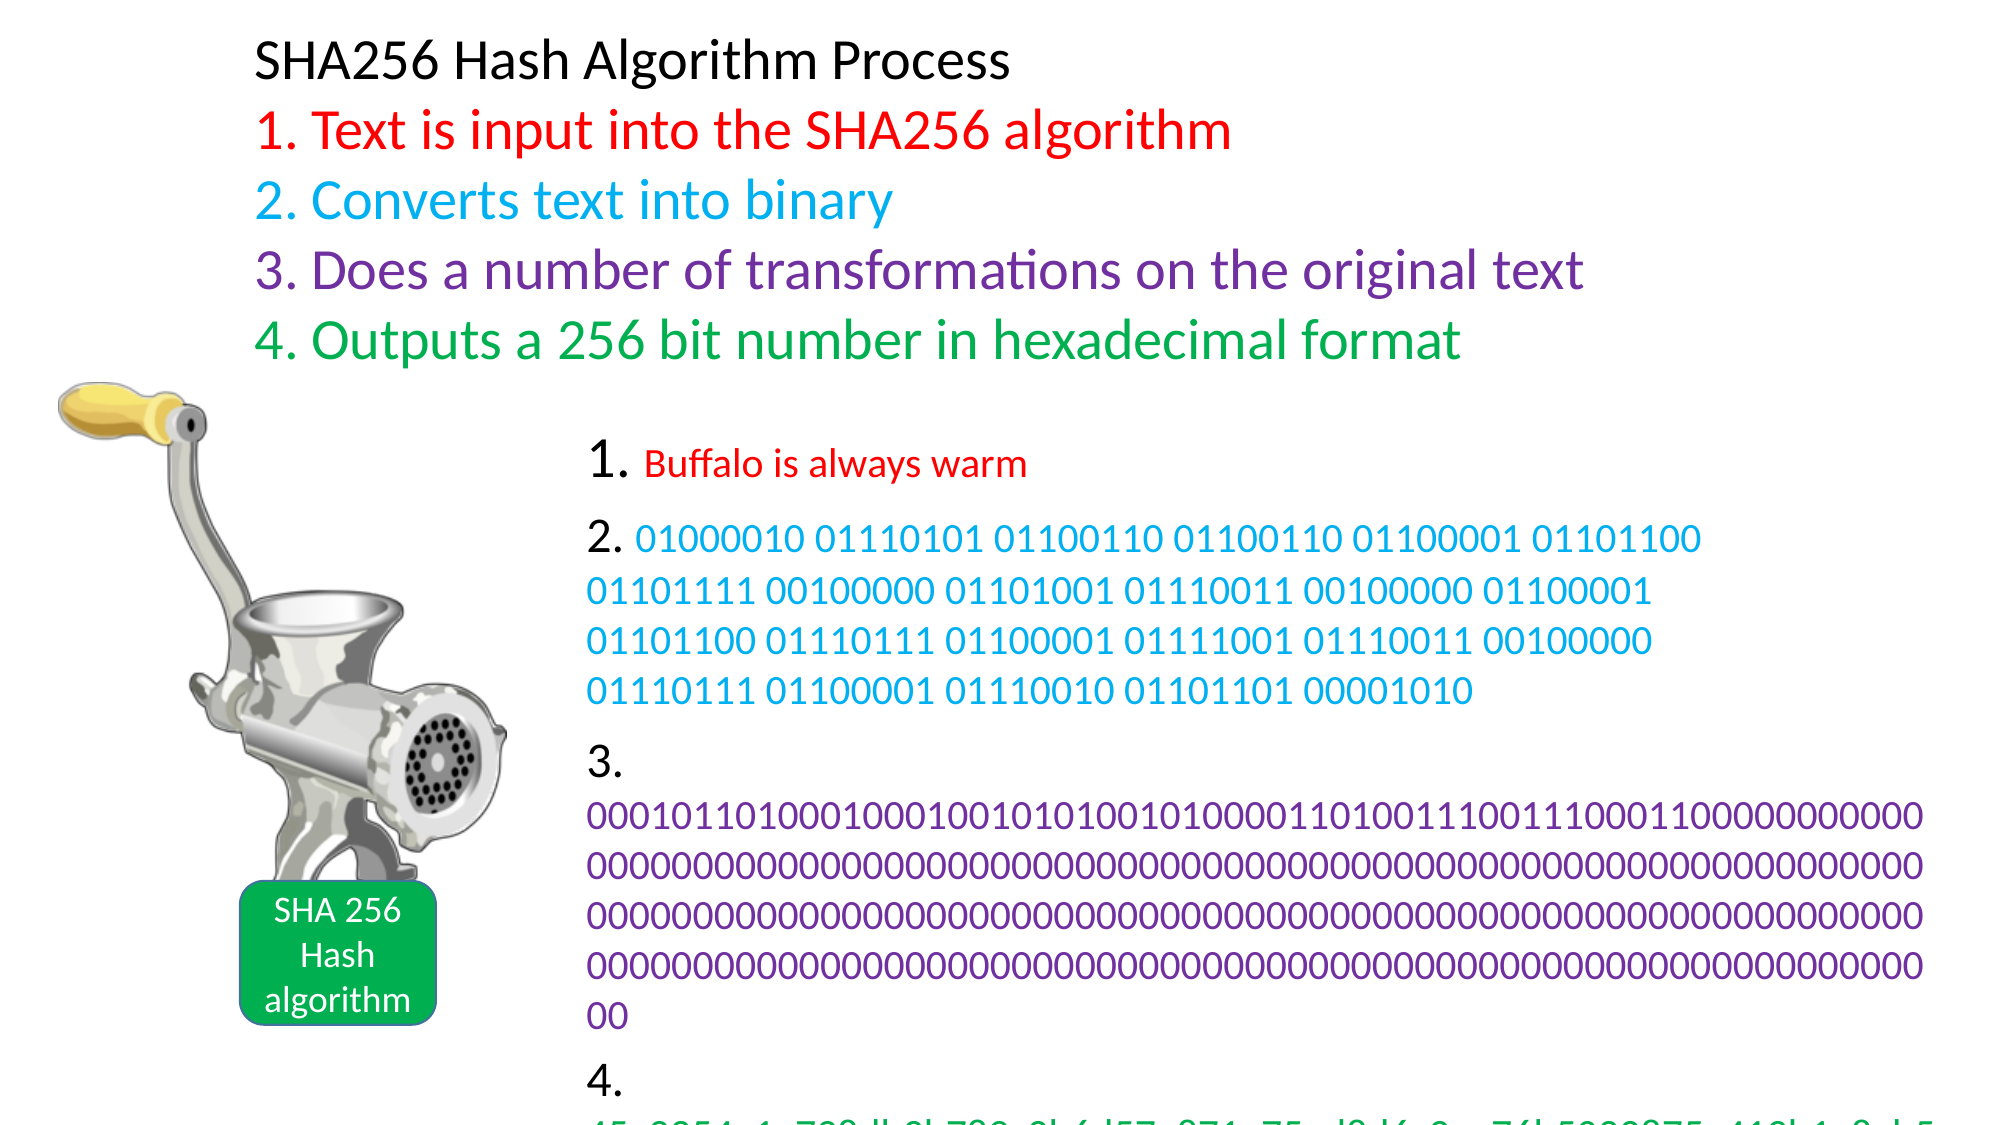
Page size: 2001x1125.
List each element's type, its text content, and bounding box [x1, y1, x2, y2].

text_box 2. 01000010 01110101 01100110 01100110 01100001 01101100 01101111 00100000 01101001 01110011 00100000 01100001 01101100 01110111 01100001 01111001 01110011 00100000 01110111 01100001 01110010 01101101 00001010 [571, 495, 1732, 721]
picture [58, 381, 507, 914]
text_box 4. 45a2254a1a738db3b789c2b6d57e871e75ed8d6c3ee76b5022875a419b1a8ab5 [571, 1039, 2000, 1125]
text_box 1. Buffalo is always warm [571, 411, 1091, 495]
text_box SHA 256 Hash algorithm [238, 914, 437, 1026]
text_box 3. 00010110100010001001010100101000011010011100111000110000000000000000000000000000000000000000000000000000000000000000000000000000000000000000000000000000000000000000000000000000000000000000000000000000000000000000000000000000000000000000000000000000000000 [571, 720, 1946, 1045]
text_box SHA256 Hash Algorithm Process Text is input into the SHA256 algorithm Converts text into binary Does a number of transformations on the original text Outputs a 256 bit number in hexadecimal format [239, 13, 1834, 379]
